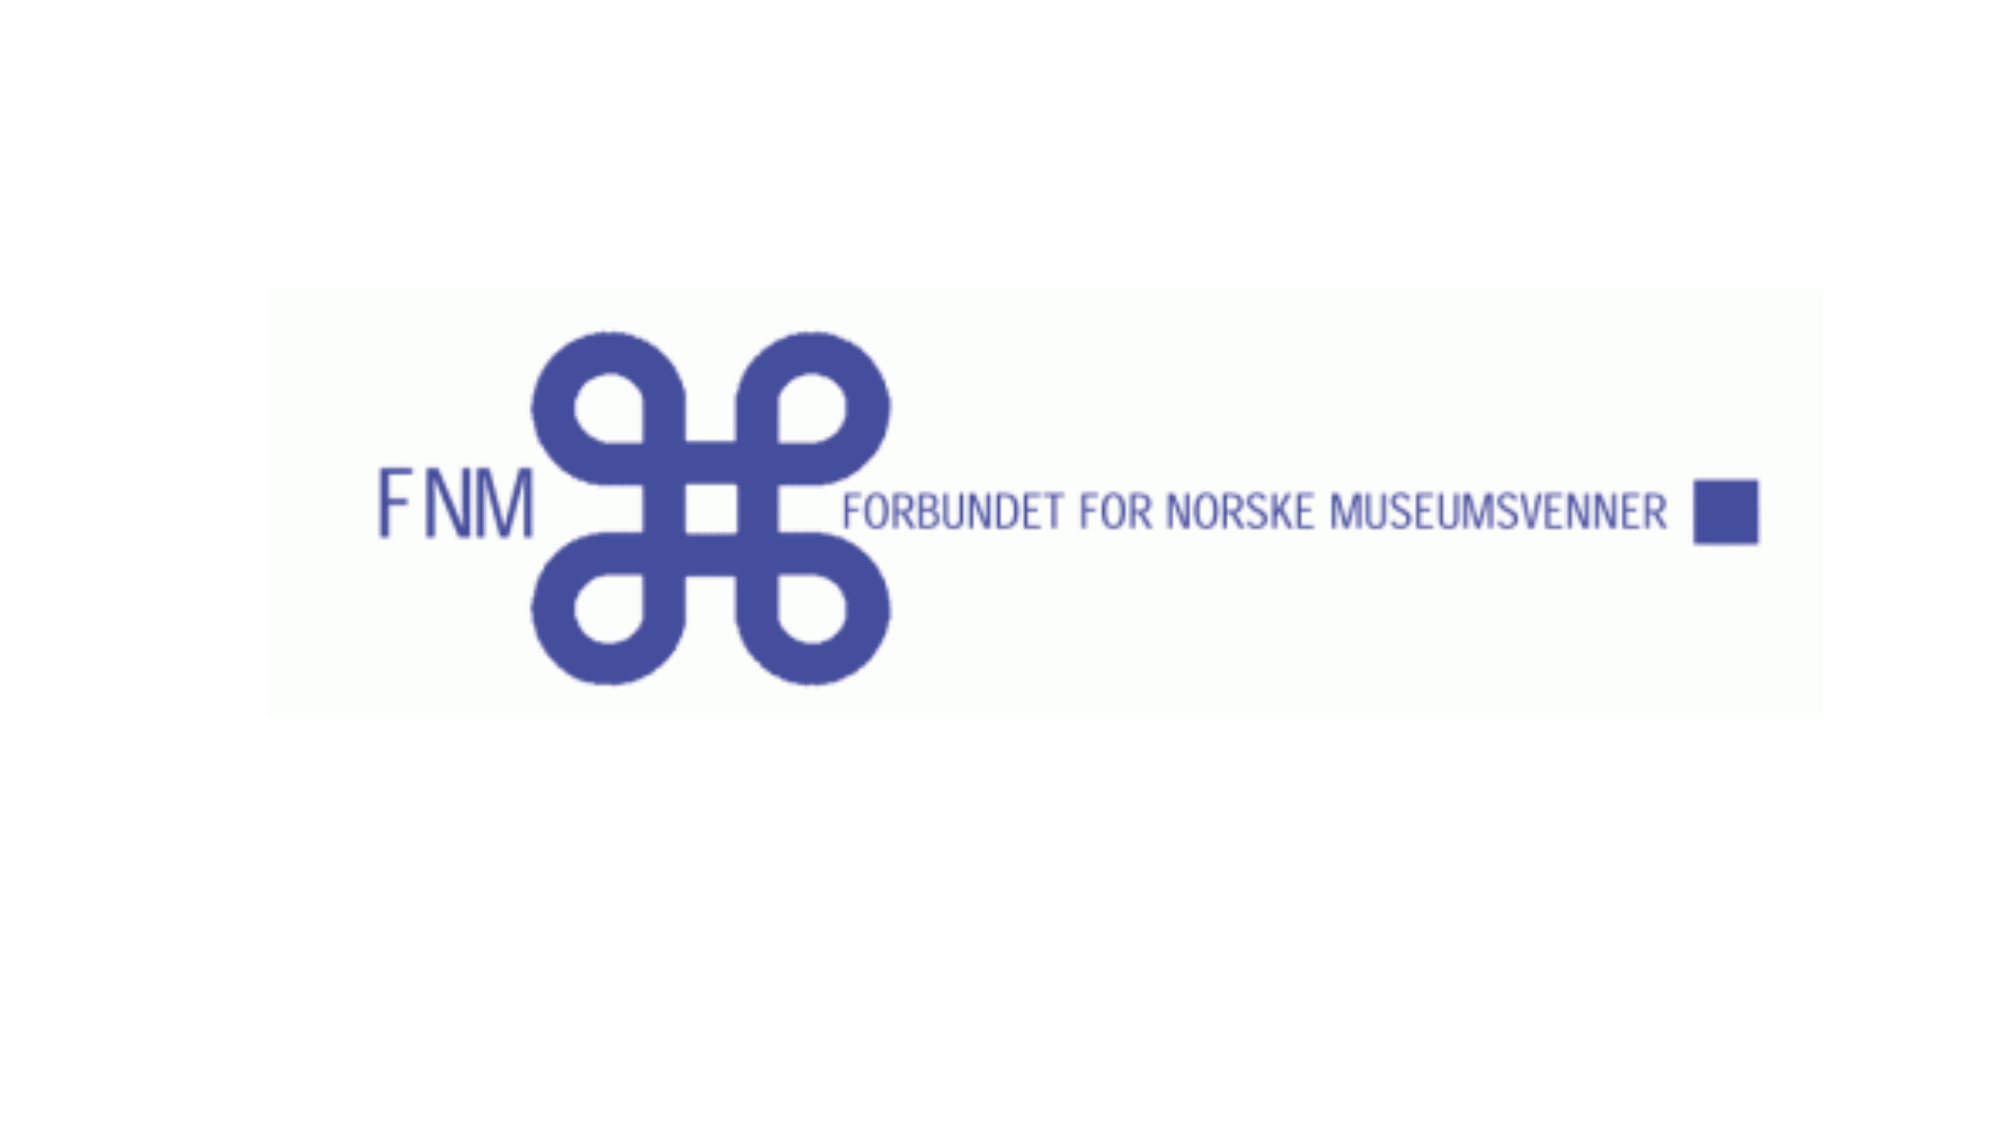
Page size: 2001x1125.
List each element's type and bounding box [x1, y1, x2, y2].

picture [268, 289, 1823, 717]
